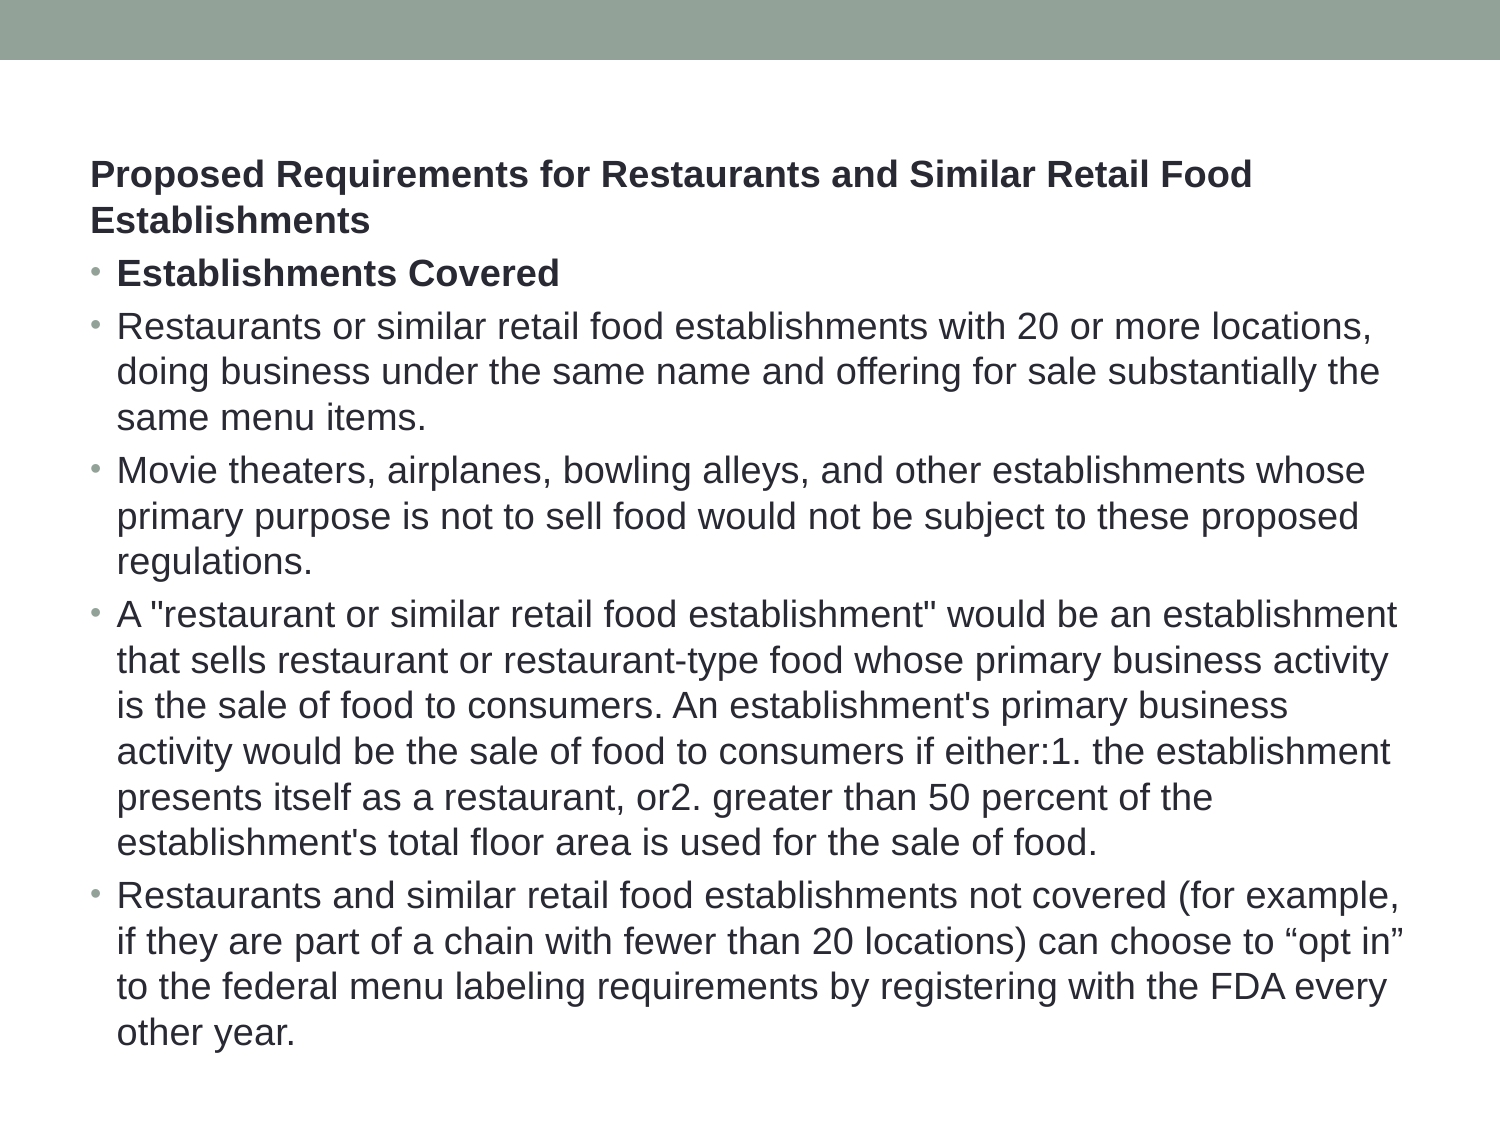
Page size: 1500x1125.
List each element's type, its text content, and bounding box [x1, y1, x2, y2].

list Proposed Requirements for Restaurants and Similar Retail Food Establishments Establishments Covered Restaurants or similar retail food establishments with 20 or more locations, doing business under the same name and offering for sale substantially the same menu items. Movie theaters, airplanes, bowling alleys, and other establishments whose primary purpose is not to sell food would not be subject to these proposed regulations. A "restaurant or similar retail food establishment" would be an establishment that sells restaurant or restaurant-type food whose primary business activity is the sale of food to consumers. An establishment's primary business activity would be the sale of food to consumers if either: 1. the establishment presents itself as a restaurant, or 2. greater than 50 percent of the establishment's total floor area is used for the sale of food. Restaurants and similar retail food establishments not covered (for example, if they are part of a chain with fewer than 20 locations) can choose to “opt in” to the federal menu labeling requirements by registering with the FDA every other year. [75, 142, 1425, 1063]
